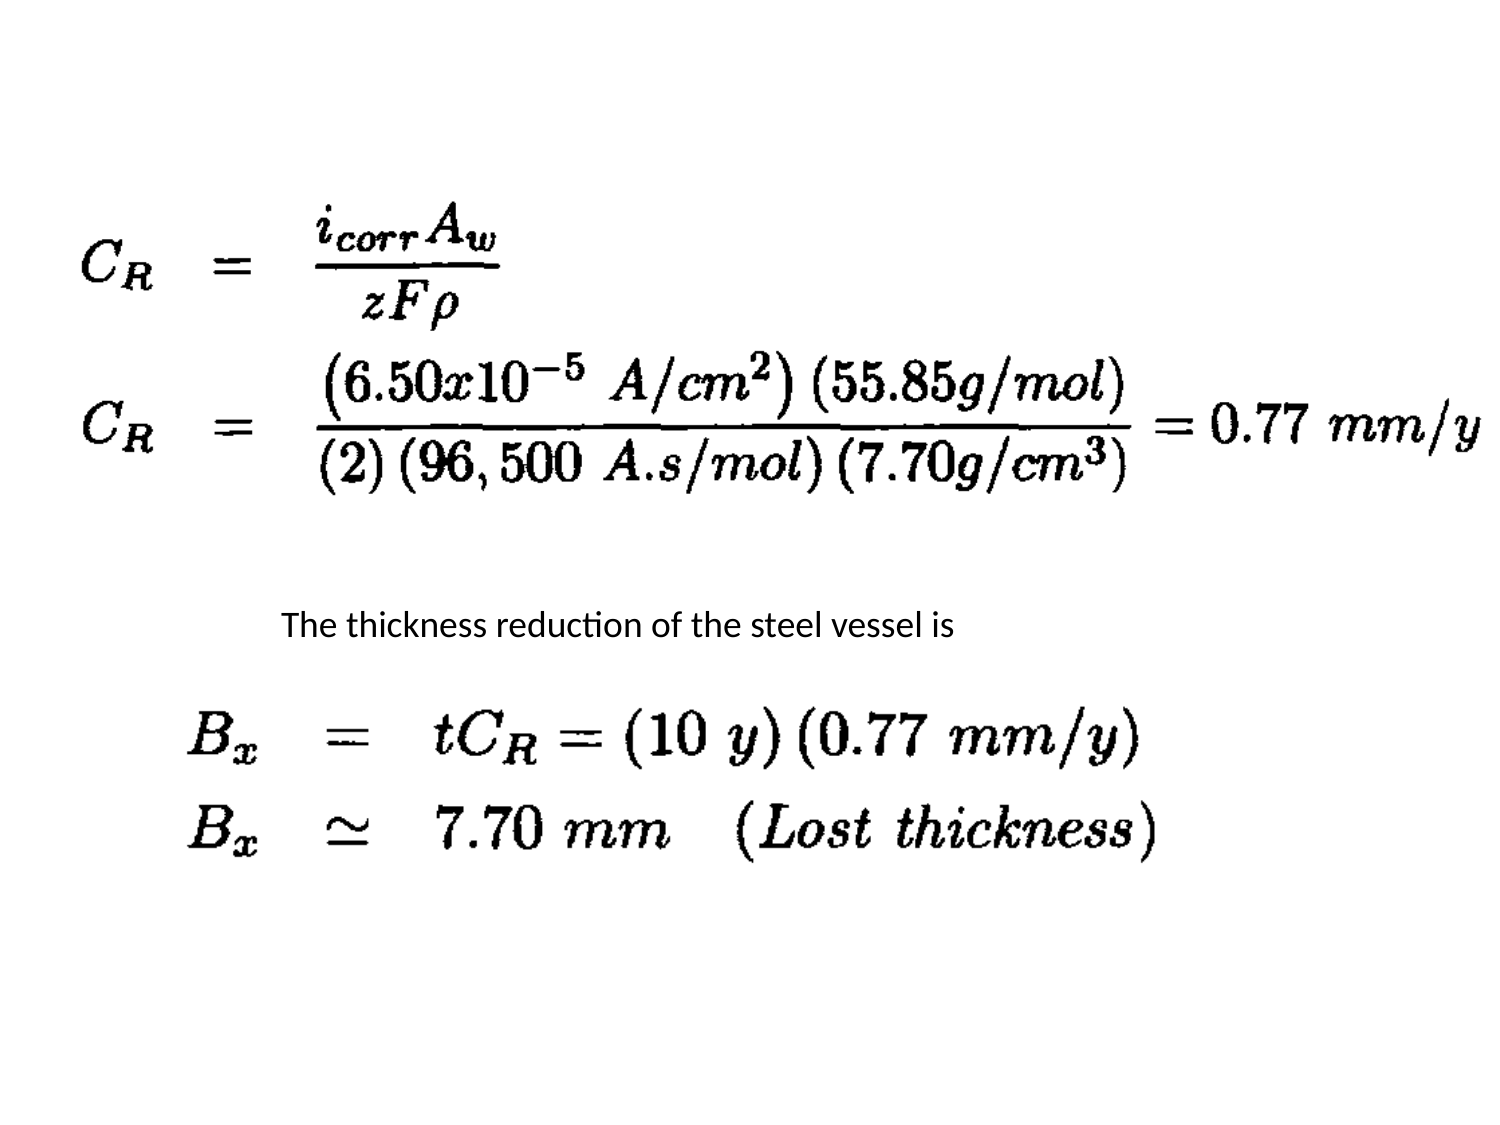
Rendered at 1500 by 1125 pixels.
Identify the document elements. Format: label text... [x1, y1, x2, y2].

picture [174, 695, 1176, 874]
text_box The thickness reduction of the steel vessel is [266, 592, 971, 653]
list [62, 199, 1500, 502]
